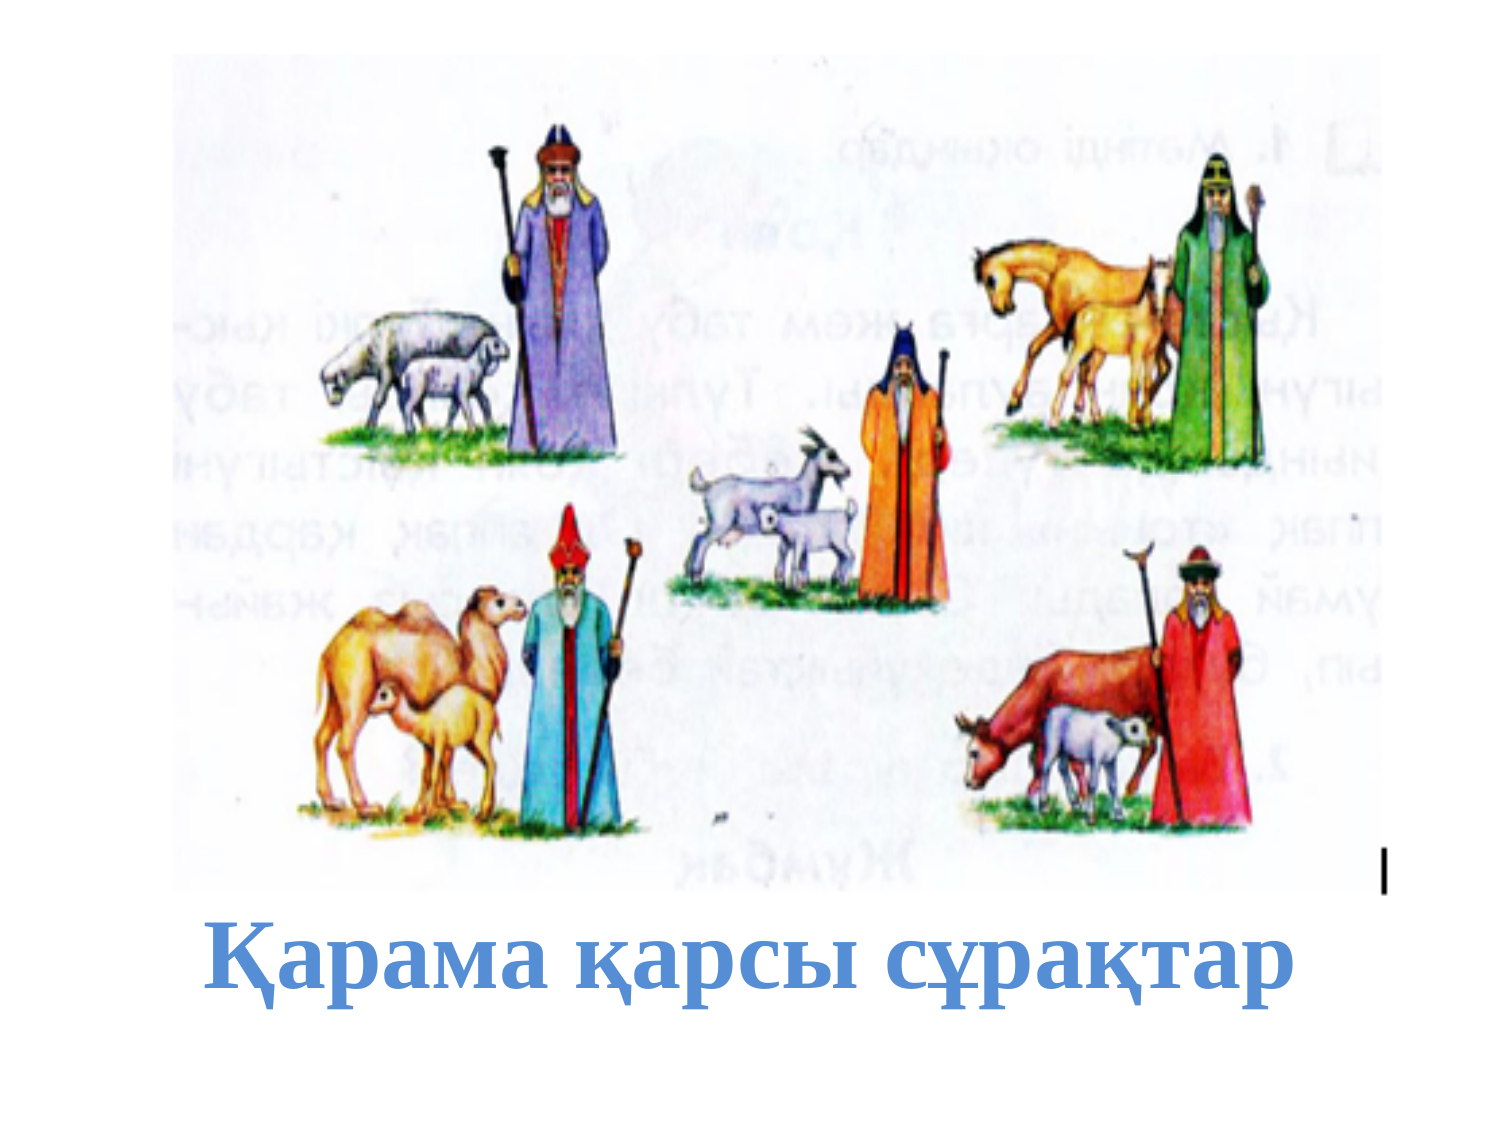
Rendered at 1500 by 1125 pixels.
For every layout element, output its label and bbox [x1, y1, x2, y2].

picture [82, 54, 1440, 1047]
